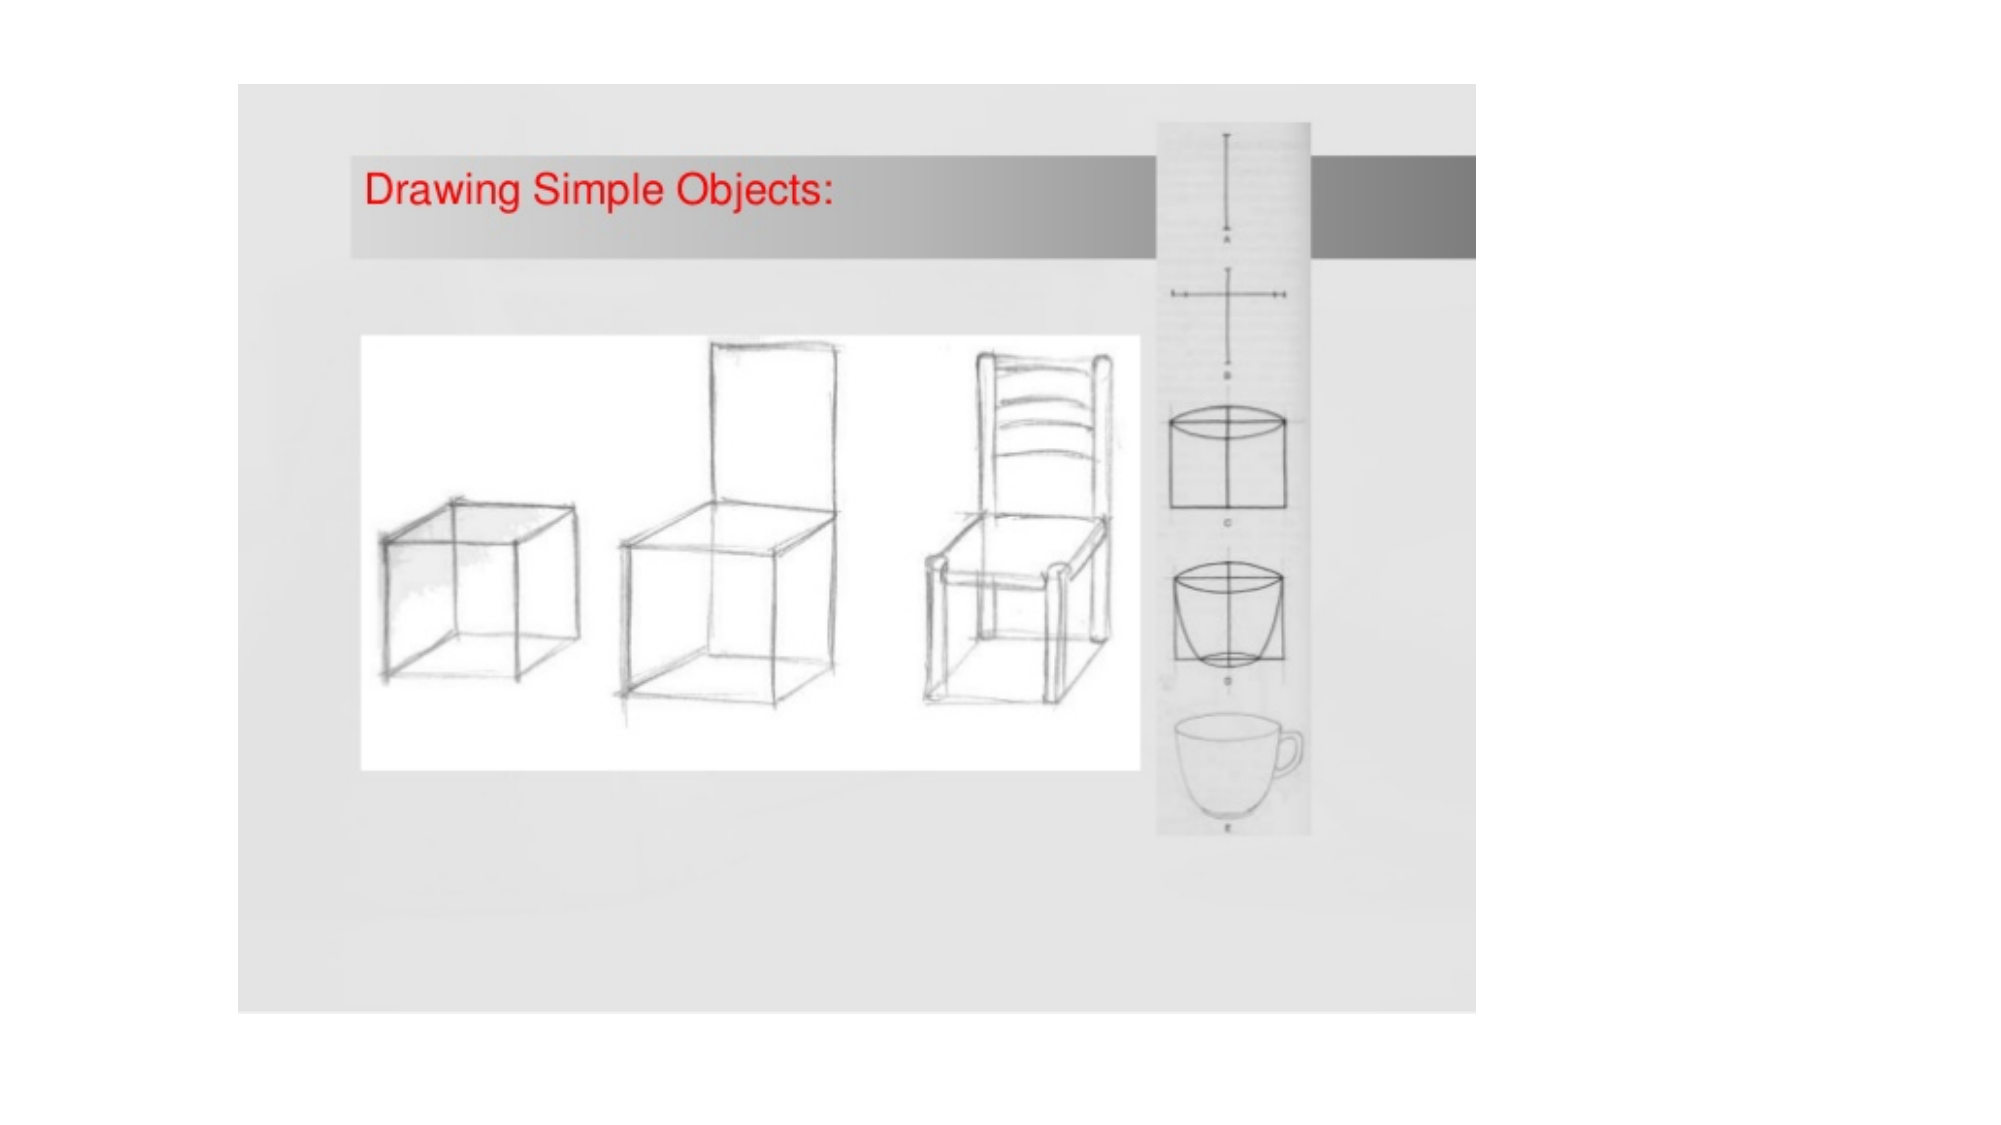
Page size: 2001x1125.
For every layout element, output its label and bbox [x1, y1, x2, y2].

list [238, 84, 1476, 1014]
